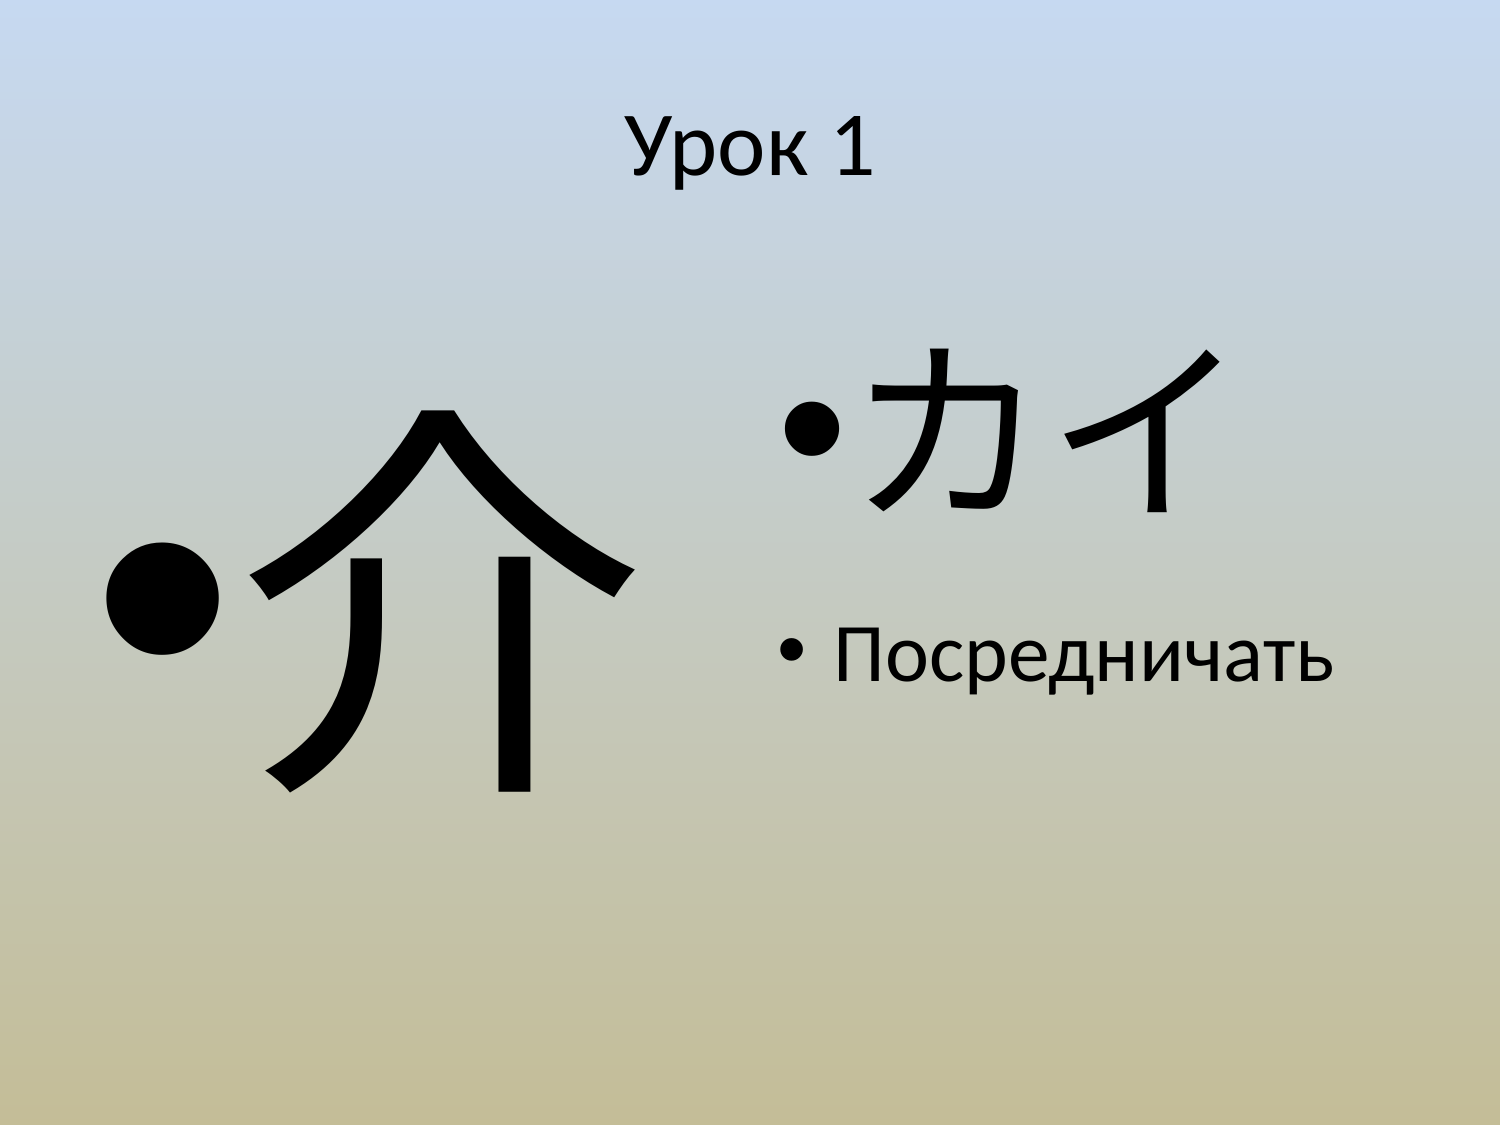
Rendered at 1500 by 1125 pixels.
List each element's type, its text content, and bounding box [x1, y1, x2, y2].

list カイ Посредничать [762, 262, 1425, 1005]
list 介 [75, 262, 738, 1005]
title Урок 1 [75, 45, 1425, 233]
